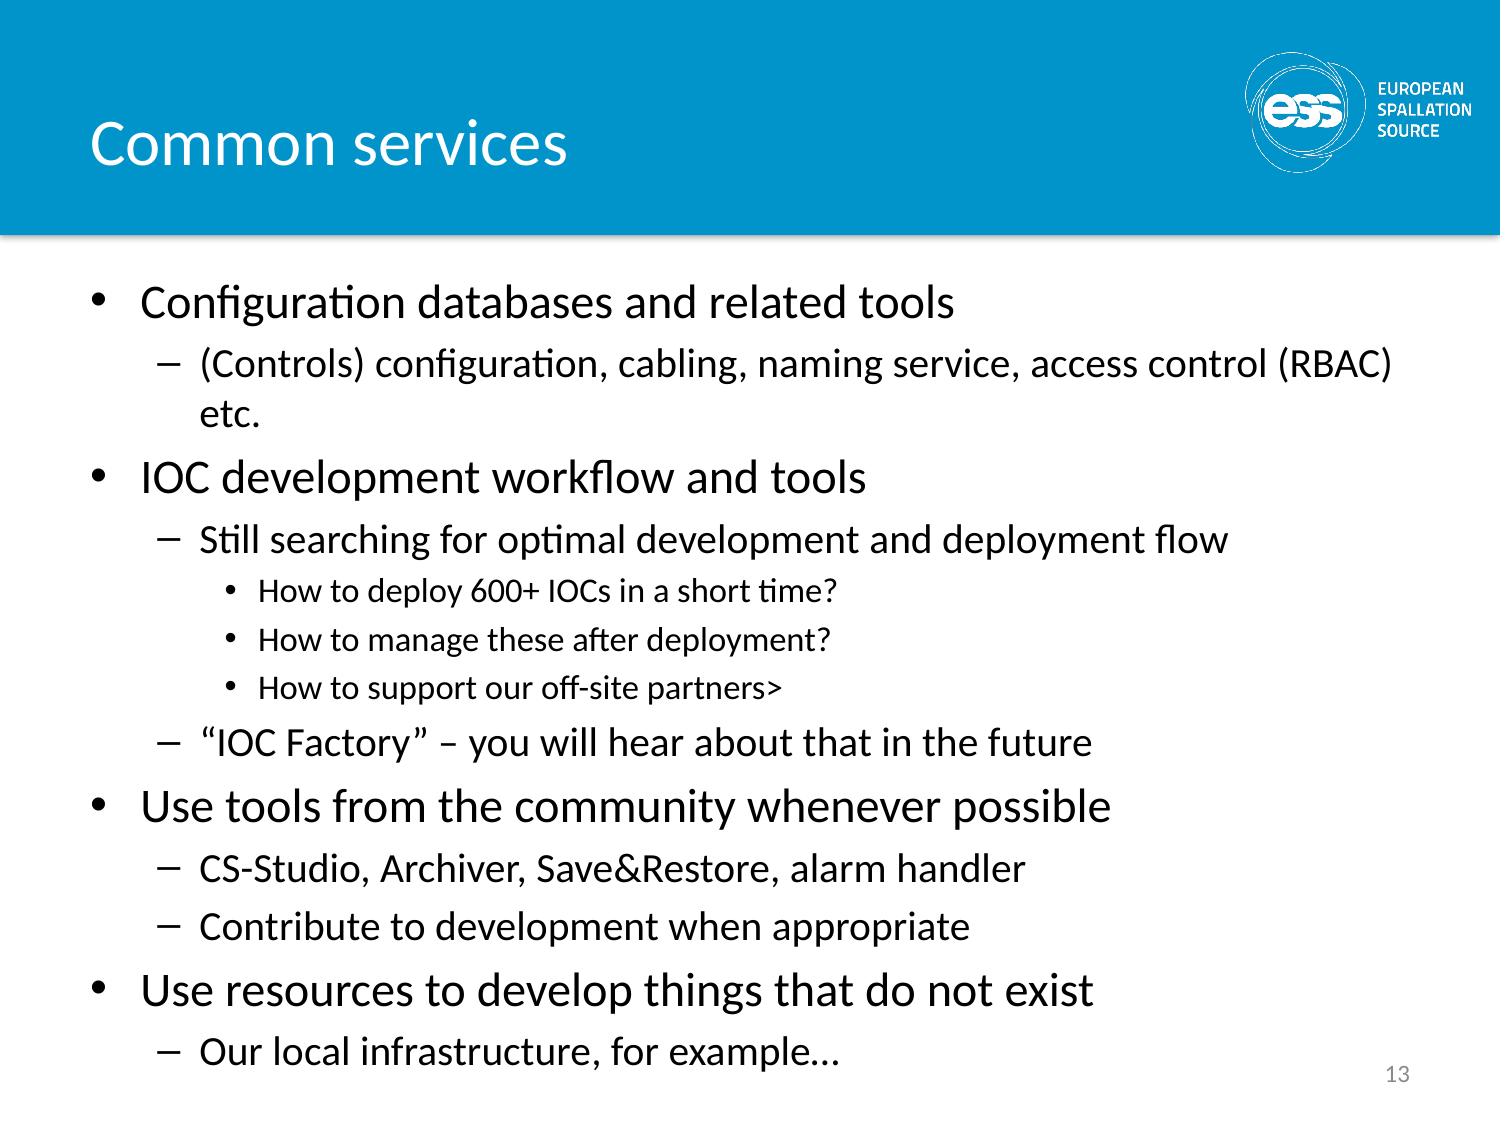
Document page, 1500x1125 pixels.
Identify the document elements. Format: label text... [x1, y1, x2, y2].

slide_number 13 [1074, 1042, 1425, 1103]
picture [1264, 94, 1342, 127]
picture [1418, 104, 1423, 115]
picture [1379, 83, 1385, 94]
title Common services [75, 45, 1247, 233]
picture [1423, 83, 1430, 94]
picture [1454, 83, 1458, 94]
picture [1389, 104, 1393, 115]
picture [1443, 86, 1450, 93]
picture [1400, 83, 1407, 94]
picture [1398, 109, 1406, 115]
list Configuration databases and related tools (Controls) configuration, cabling, naming service, access control (RBAC) etc. IOC development workflow and tools Still searching for optimal development and deployment flow How to deploy 600+ IOCs in a short time? How to manage these after deployment? How to support our off-site partners> “IOC Factory” – you will hear about that in the future Use tools from the community whenever possible CS-Studio, Archiver, Save&Restore, alarm handler Contribute to development when appropriate Use resources to develop things that do not exist Our local infrastructure, for example… [75, 262, 1425, 1083]
picture [1409, 104, 1415, 115]
picture [1436, 104, 1444, 115]
picture [1432, 125, 1438, 136]
picture [1422, 125, 1428, 134]
